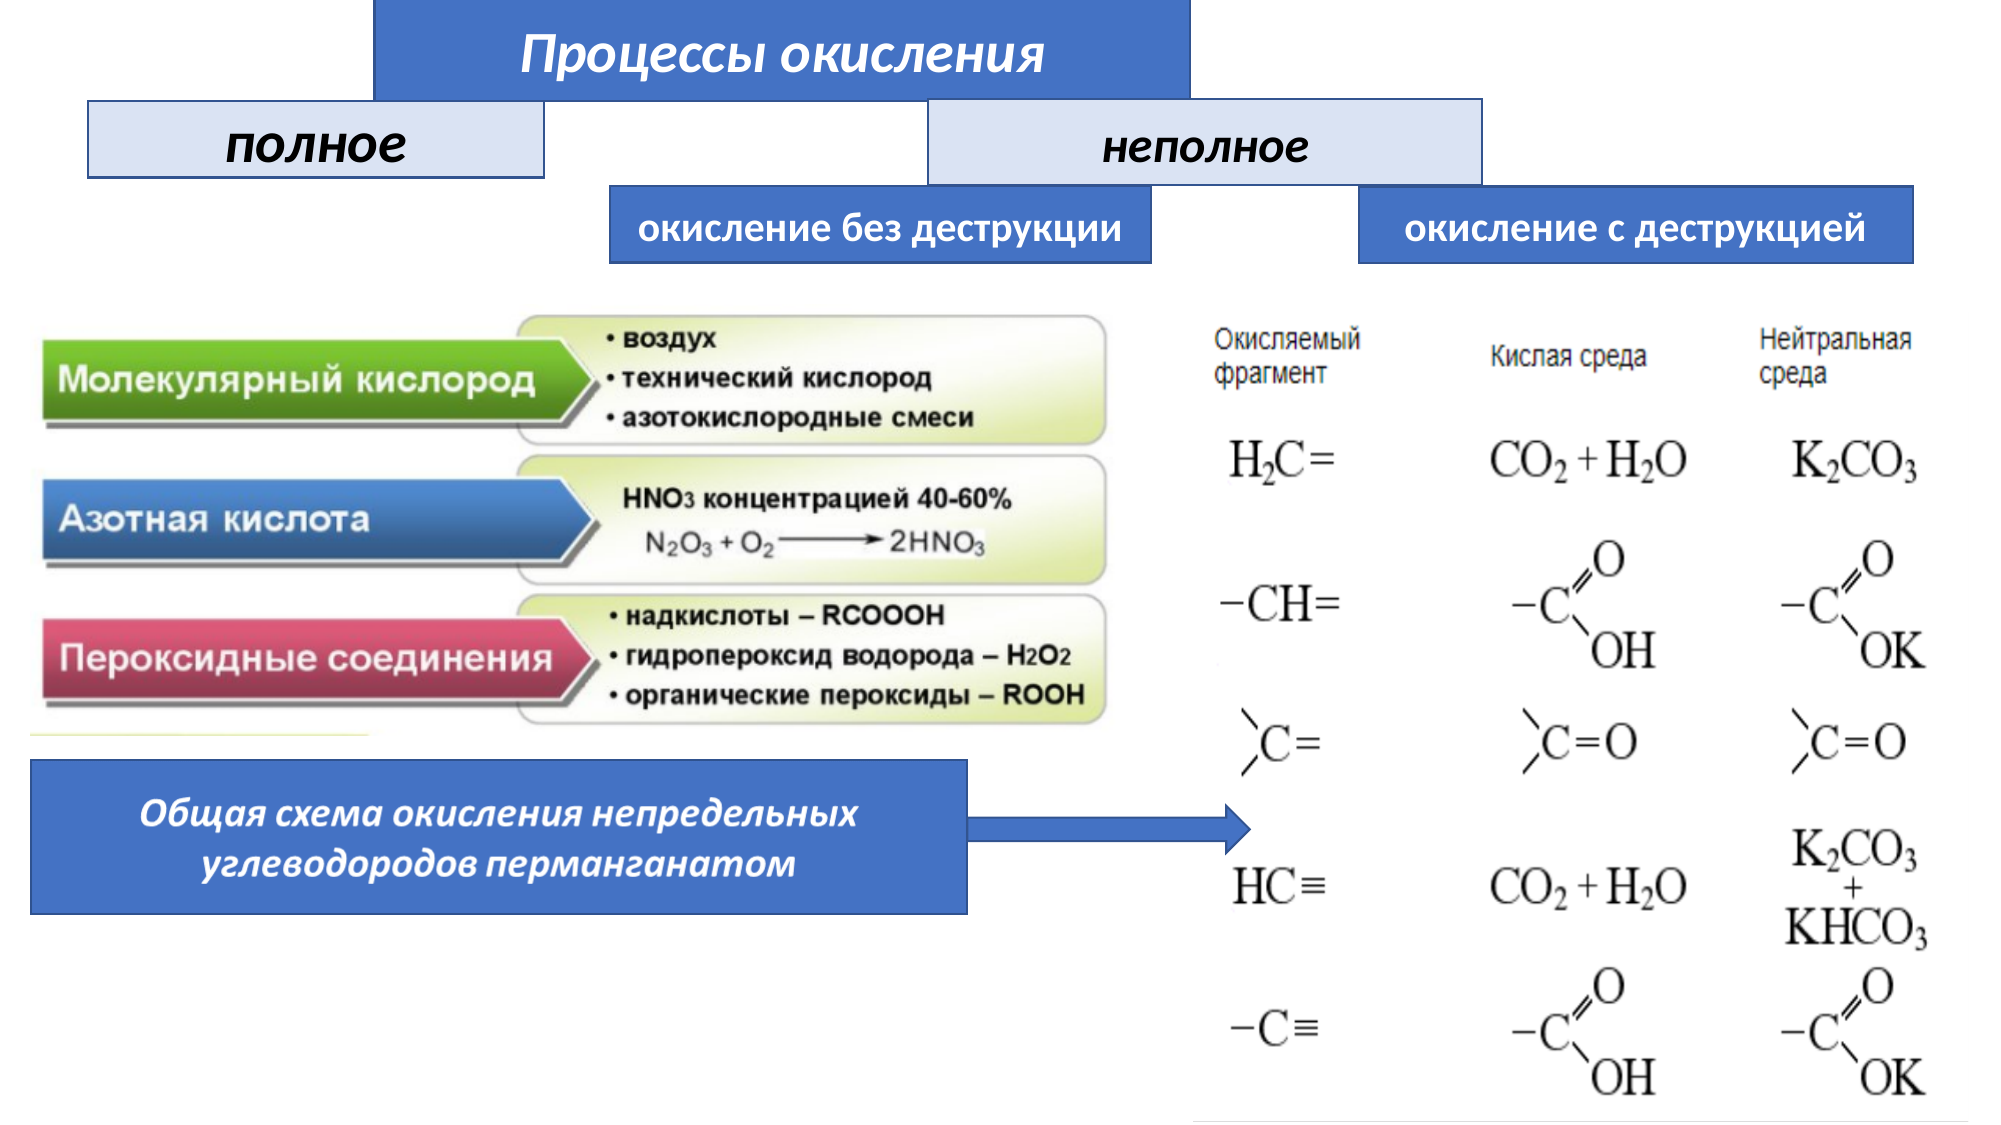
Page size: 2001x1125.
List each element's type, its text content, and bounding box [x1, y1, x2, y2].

picture [1193, 312, 1970, 1123]
text_box окисление с деструкцией [1358, 185, 1914, 264]
picture [30, 759, 968, 916]
text_box Процессы окисления [373, 0, 1191, 102]
text_box неполное [927, 98, 1483, 186]
picture [30, 304, 1116, 737]
text_box полное [87, 100, 545, 179]
text_box [968, 816, 1193, 843]
text_box окисление без деструкции [609, 185, 1152, 264]
